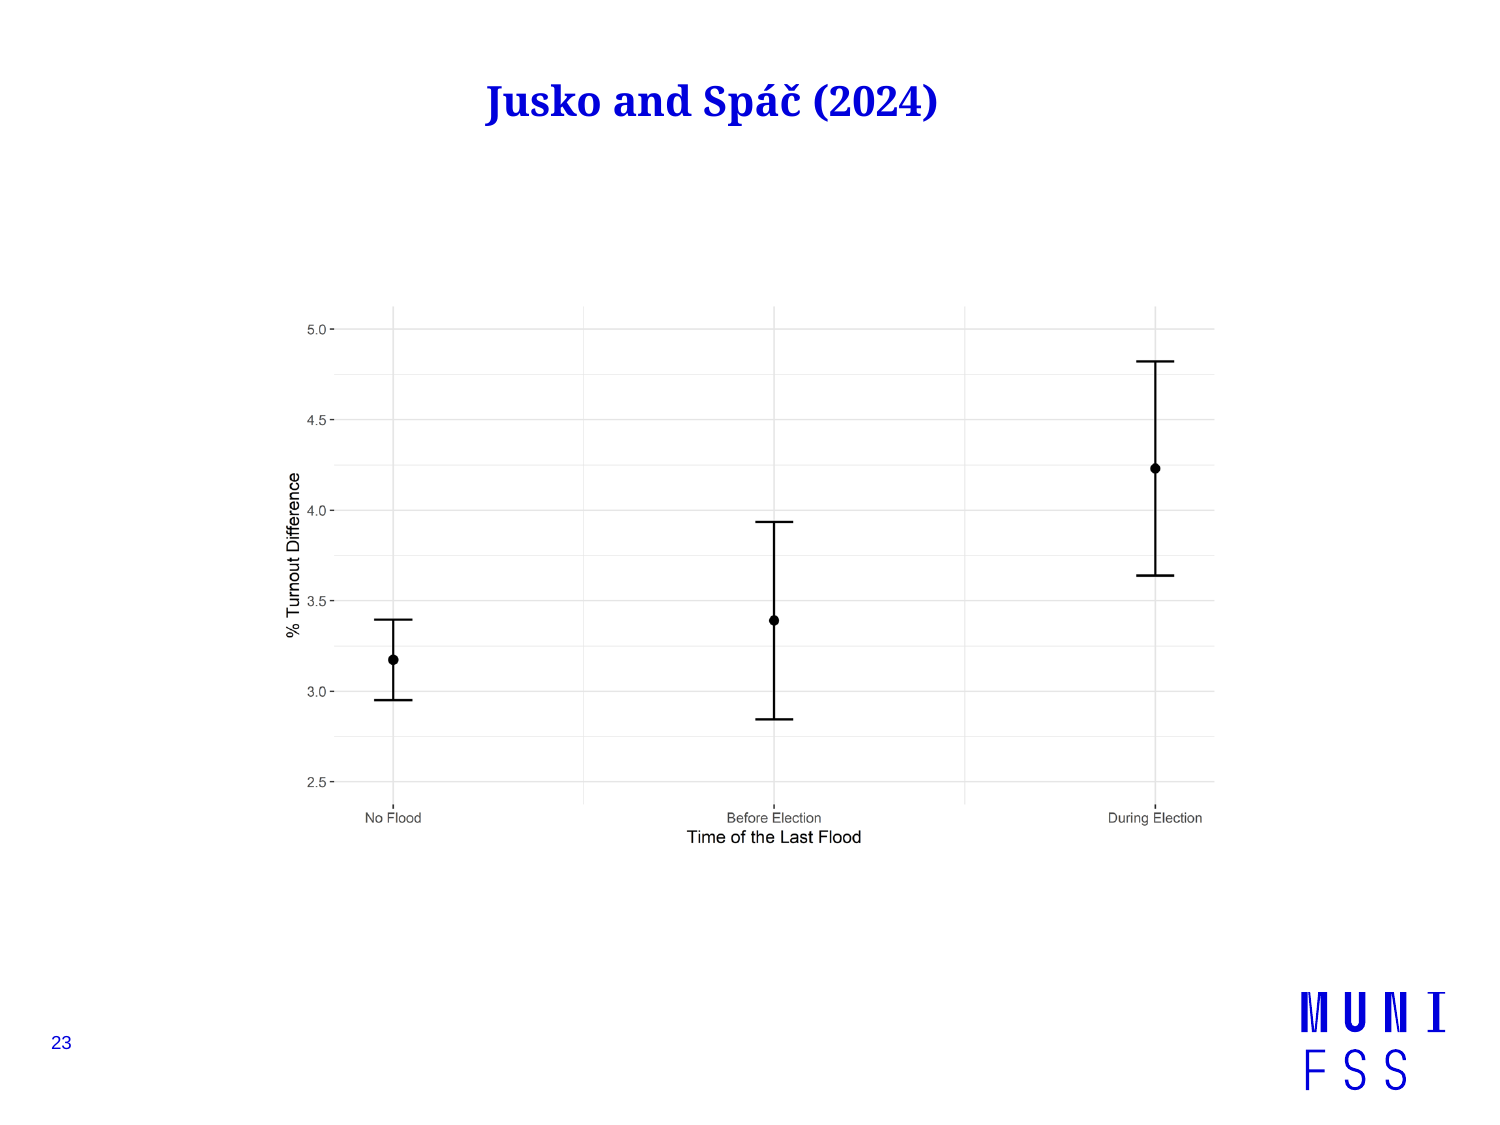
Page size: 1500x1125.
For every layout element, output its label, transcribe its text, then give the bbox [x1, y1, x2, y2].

picture [277, 269, 1223, 856]
title Jusko and Spáč (2024) [50, 62, 1374, 137]
slide_number 23 [50, 1021, 82, 1063]
